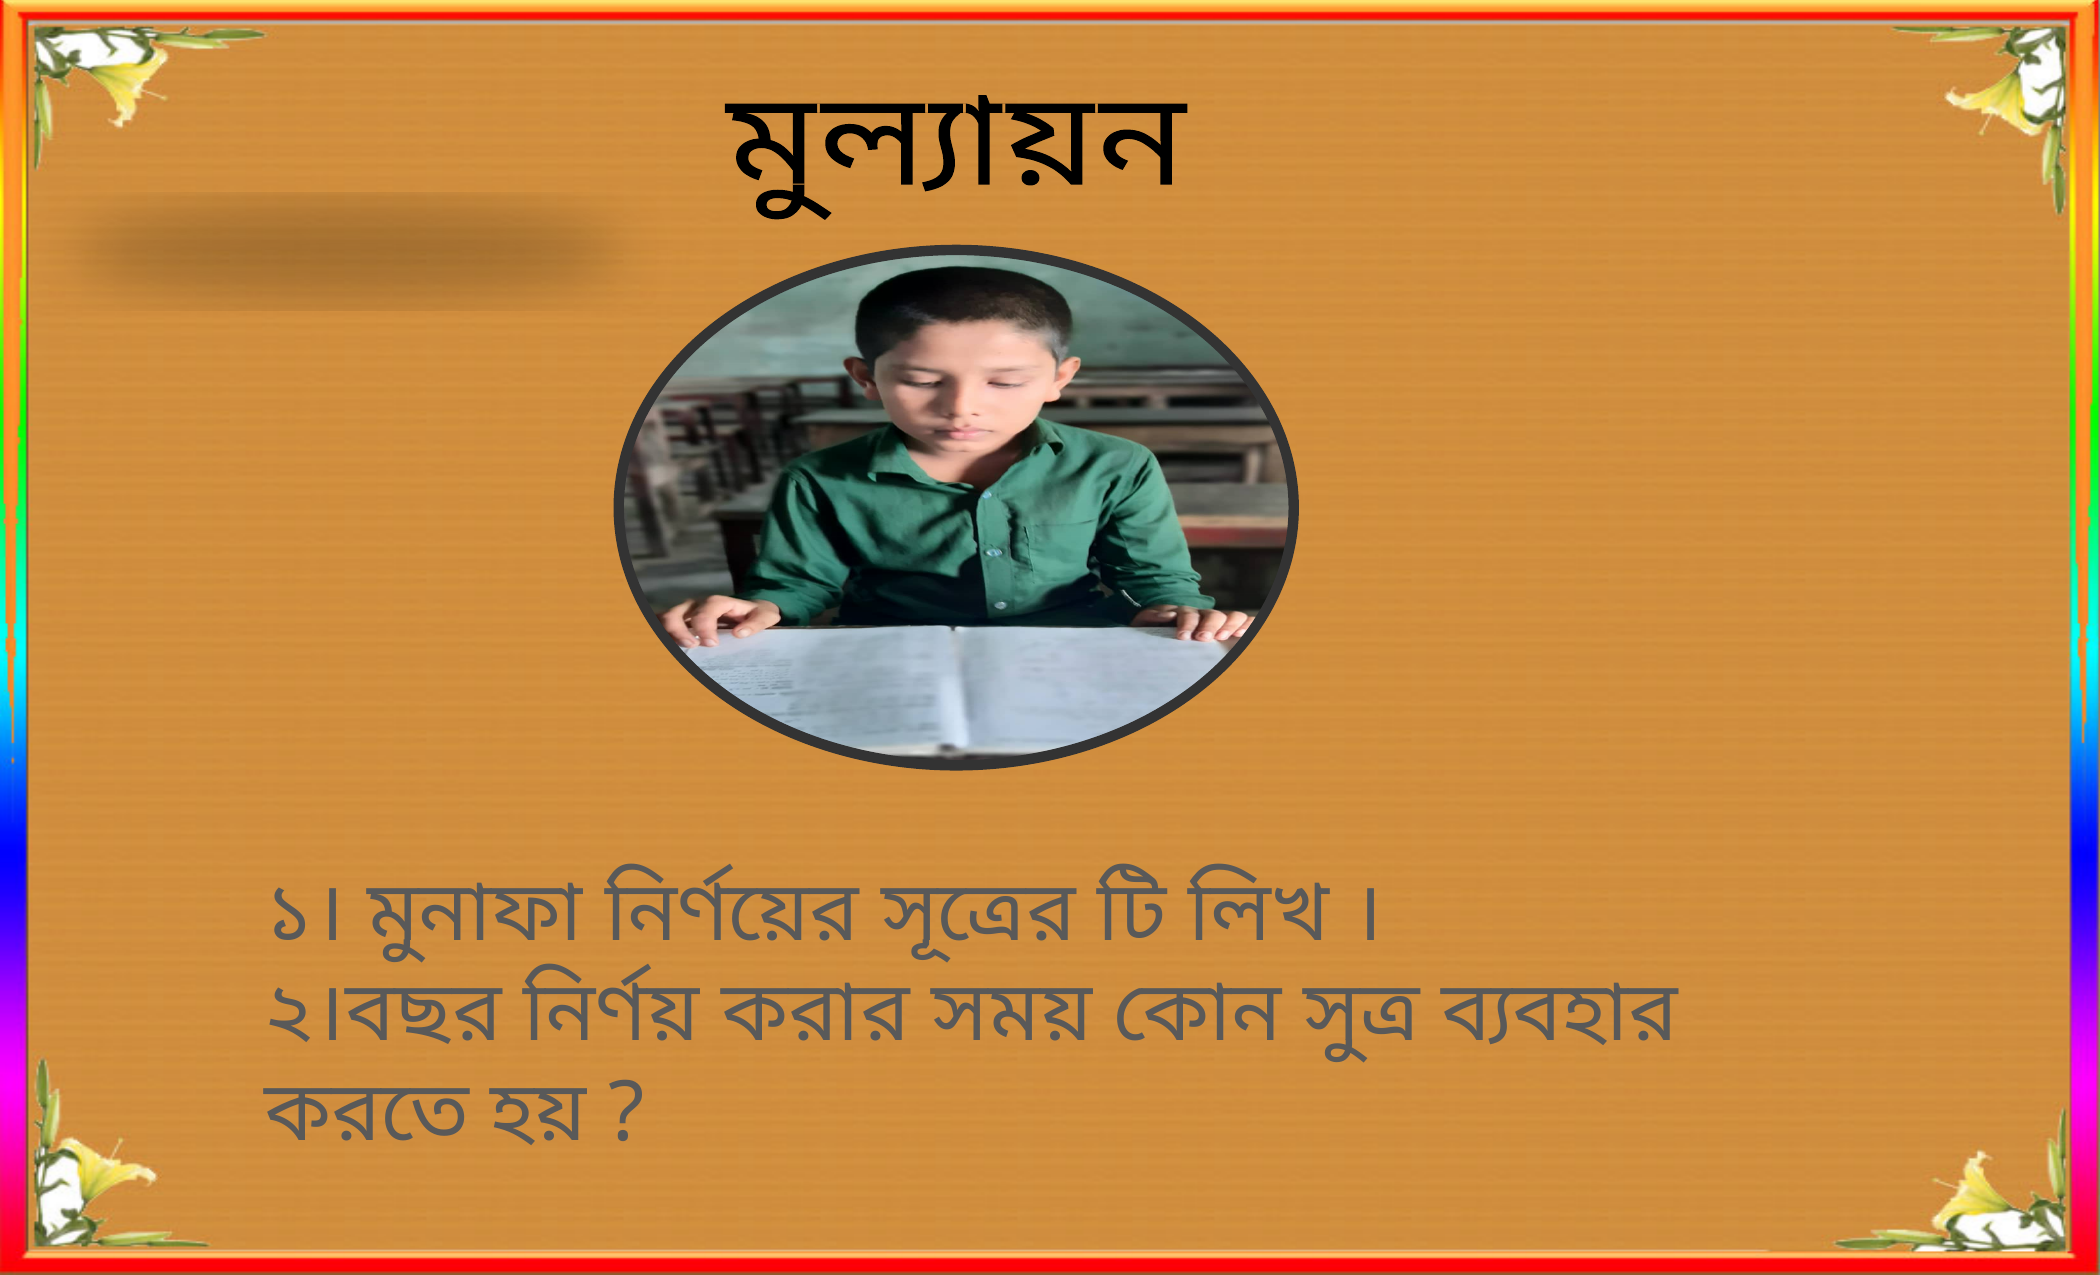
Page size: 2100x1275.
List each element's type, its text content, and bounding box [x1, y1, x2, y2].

picture [0, 0, 2100, 1275]
text_box ১। মুনাফা নির্ণয়ের সূত্রের টি লিখ । ২।বছর নির্ণয় করার সময় কোন সুত্র ব্যবহার করতে হয় ? [249, 849, 1850, 1165]
